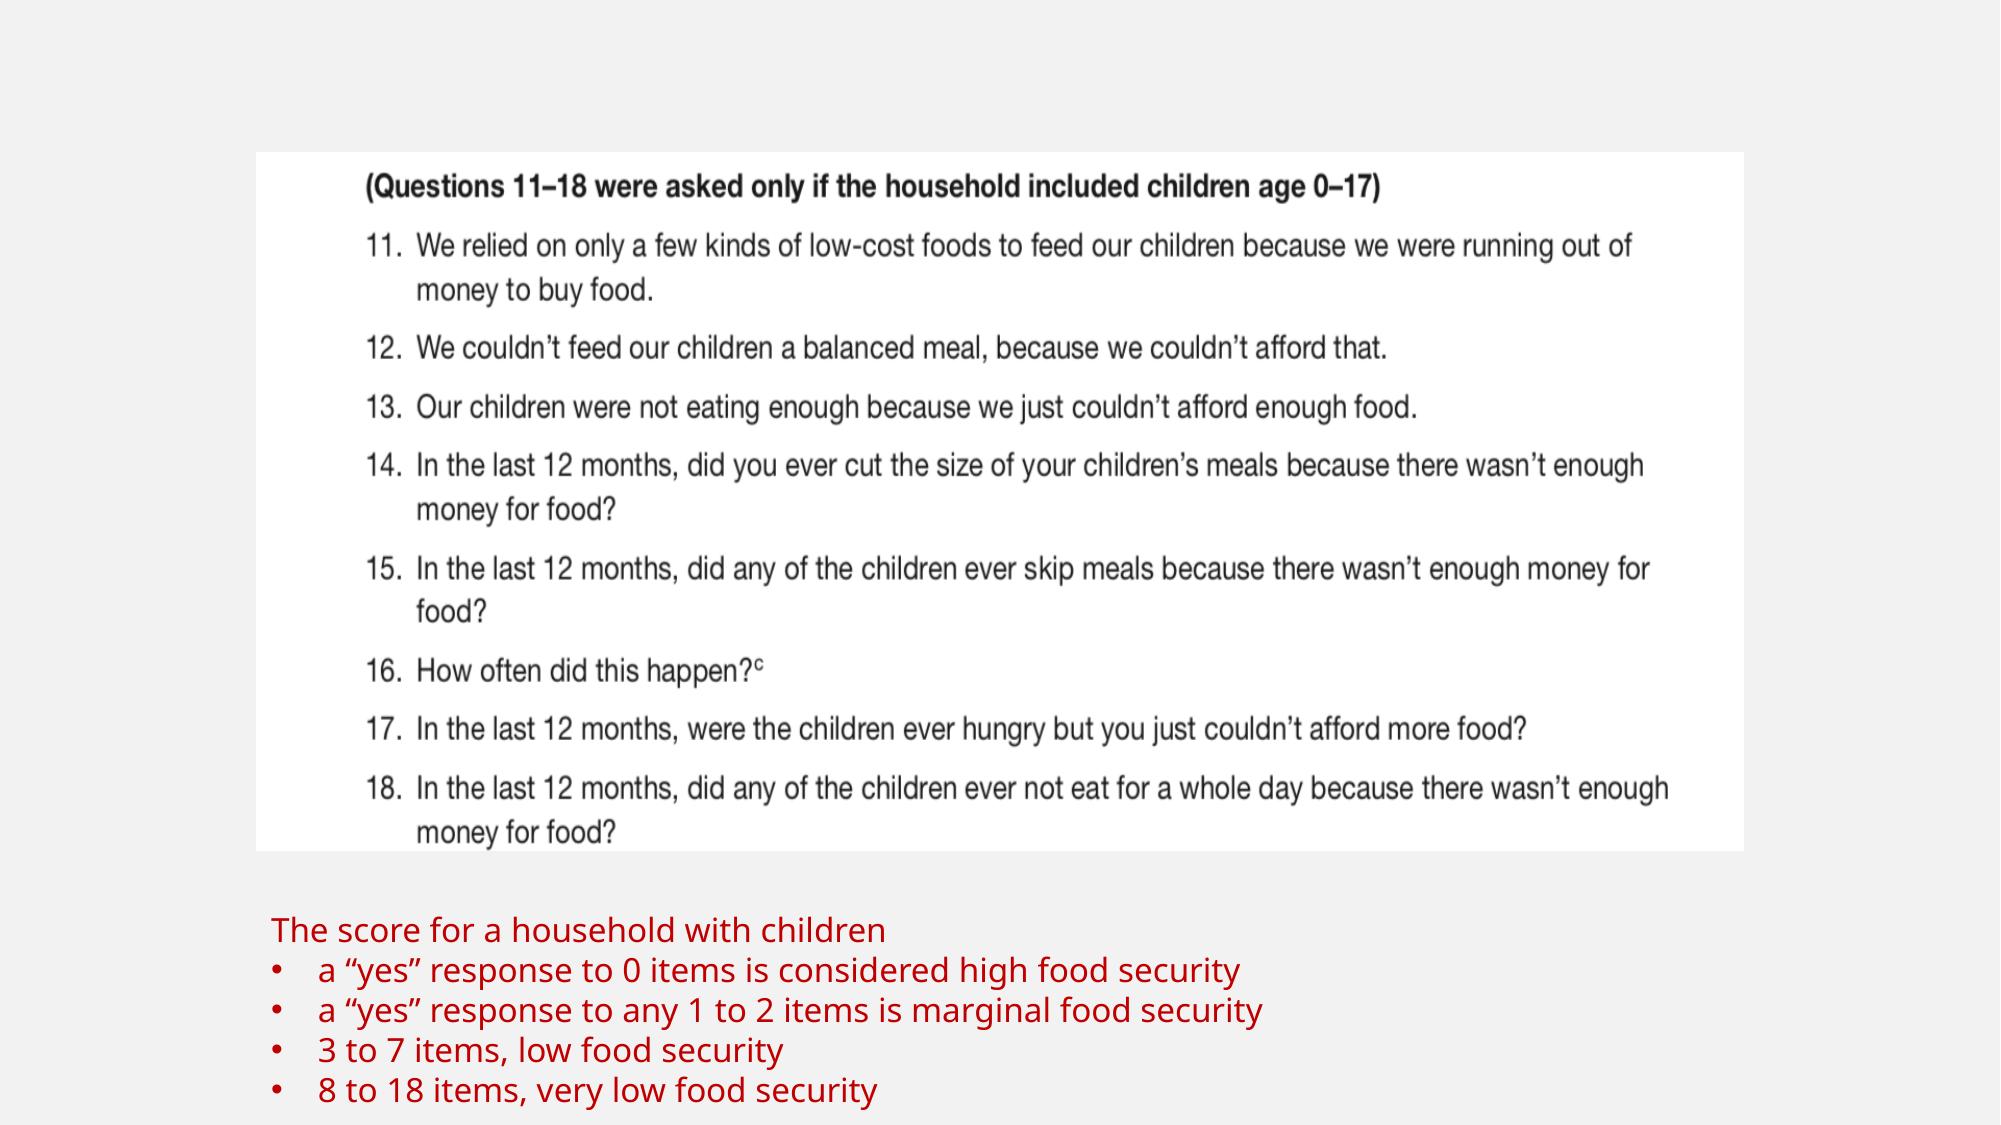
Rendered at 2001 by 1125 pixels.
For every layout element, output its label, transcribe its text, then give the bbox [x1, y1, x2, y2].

text_box The score for a household with children a “yes” response to 0 items is considered high food security a “yes” response to any 1 to 2 items is marginal food security 3 to 7 items, low food security 8 to 18 items, very low food security [256, 901, 1778, 1117]
picture [256, 152, 1744, 852]
